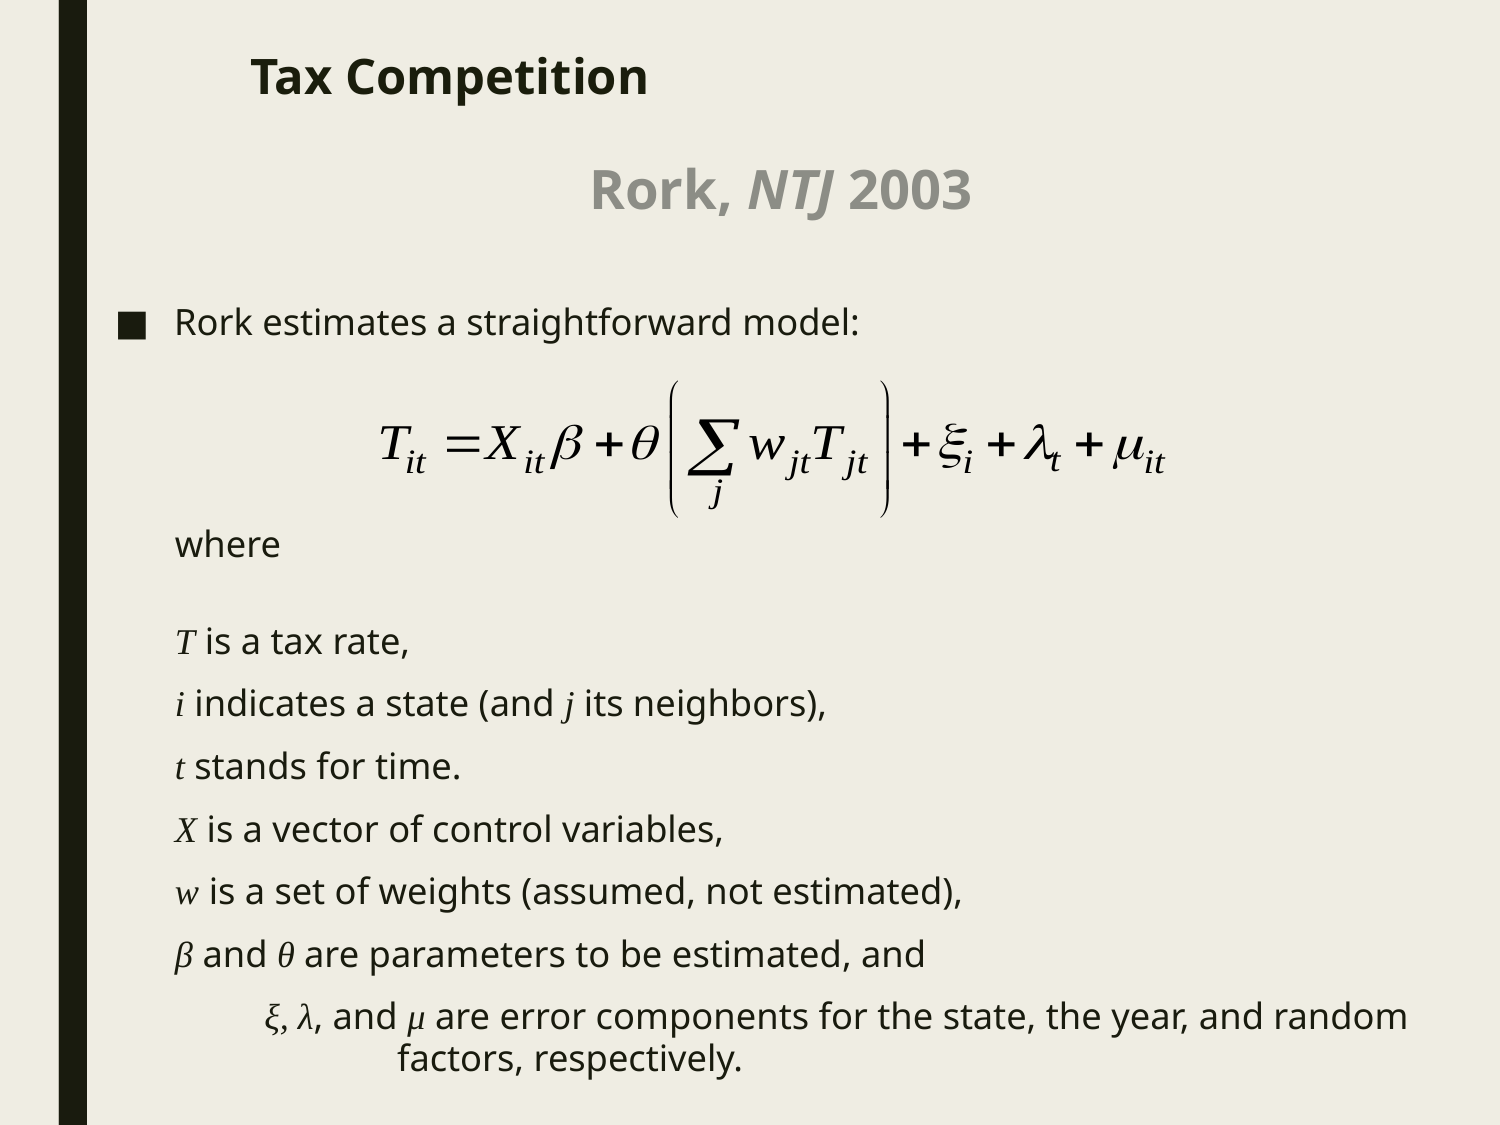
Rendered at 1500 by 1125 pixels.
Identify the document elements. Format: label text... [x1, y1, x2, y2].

title Tax Competition [235, 45, 1466, 113]
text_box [374, 374, 1175, 525]
list Rork, NTJ 2003 Rork estimates a straightforward model: where T is a tax rate, i indicates a state (and j its neighbors), t stands for time. X is a vector of control variables, w is a set of weights (assumed, not estimated), β and θ are parameters to be estimated, and ξ, λ, and μ are error components for the state, the year, and random factors, respectively. [99, 153, 1450, 1088]
